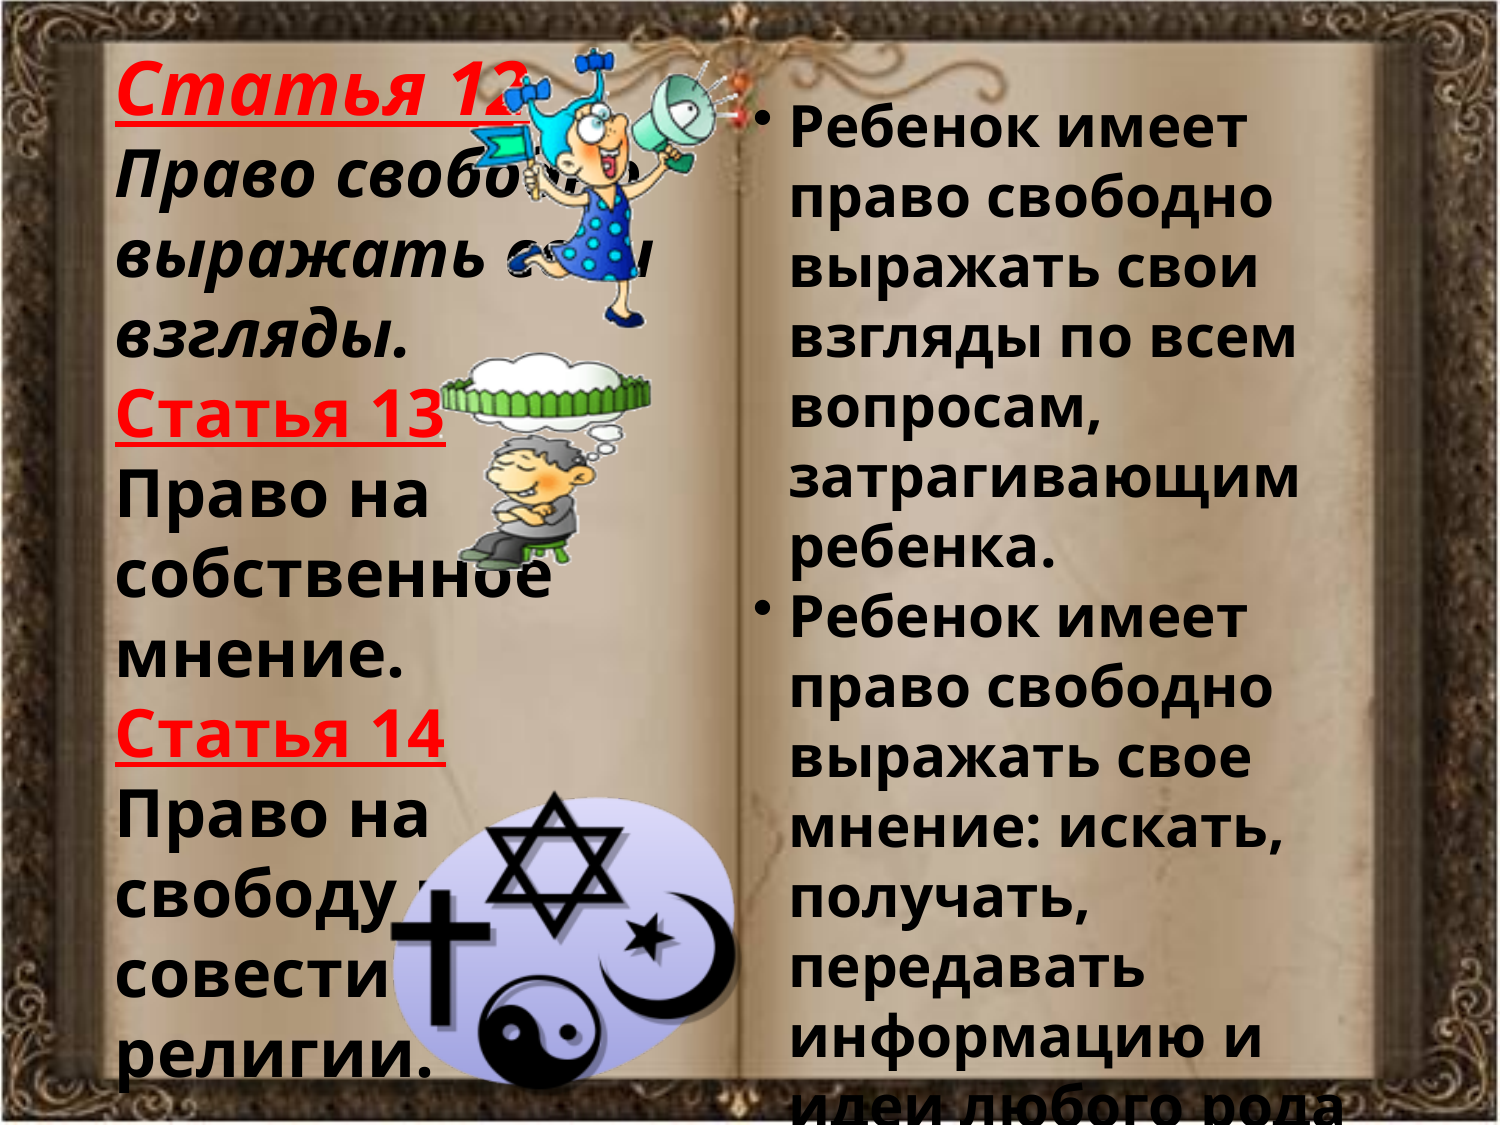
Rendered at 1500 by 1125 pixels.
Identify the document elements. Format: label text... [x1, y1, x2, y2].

picture [362, 351, 727, 572]
text_box Ребенок имеет право свободно выражать свои взгляды по всем вопросам, затрагивающим ребенка. Ребенок имеет право свободно выражать свое мнение: искать, получать, передавать информацию и идеи любого рода в устной, письменной или печатной форме, в форме произведений искусства или с помощью других средств по выбору ребенка. [738, 81, 1383, 1125]
picture [0, 0, 1500, 1125]
text_box Статья 12 Право свободно выражать свои взгляды. Статья 13 Право на собственное мнение. Статья 14 Право на свободу мысли, совести и религии. [100, 33, 738, 1098]
